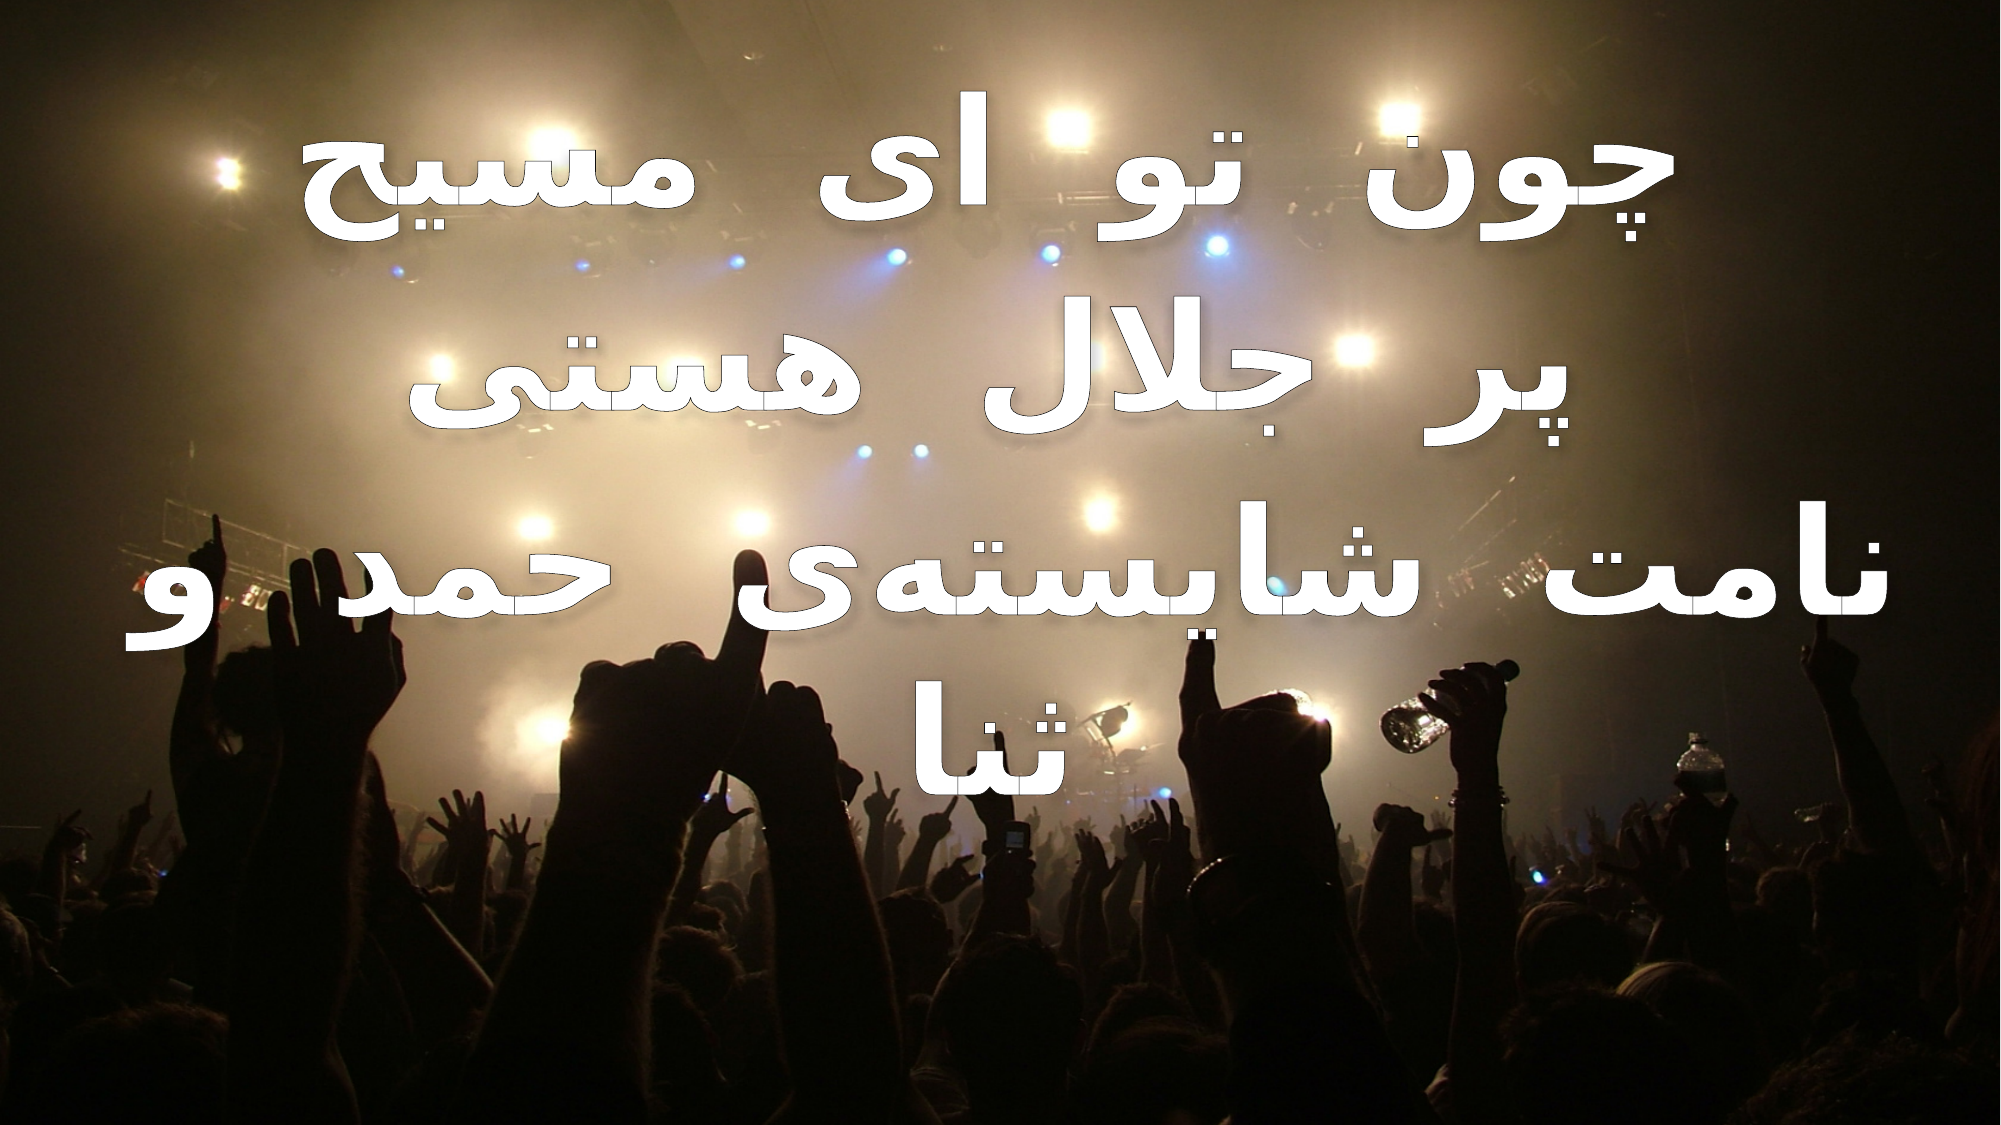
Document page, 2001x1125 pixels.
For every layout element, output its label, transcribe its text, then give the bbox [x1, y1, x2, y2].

picture [0, 0, 2001, 1125]
text_box چون تو ای مسیح پر جلال هستی نامت شایسته‌ی حمد و ثنا [0, 12, 1980, 833]
